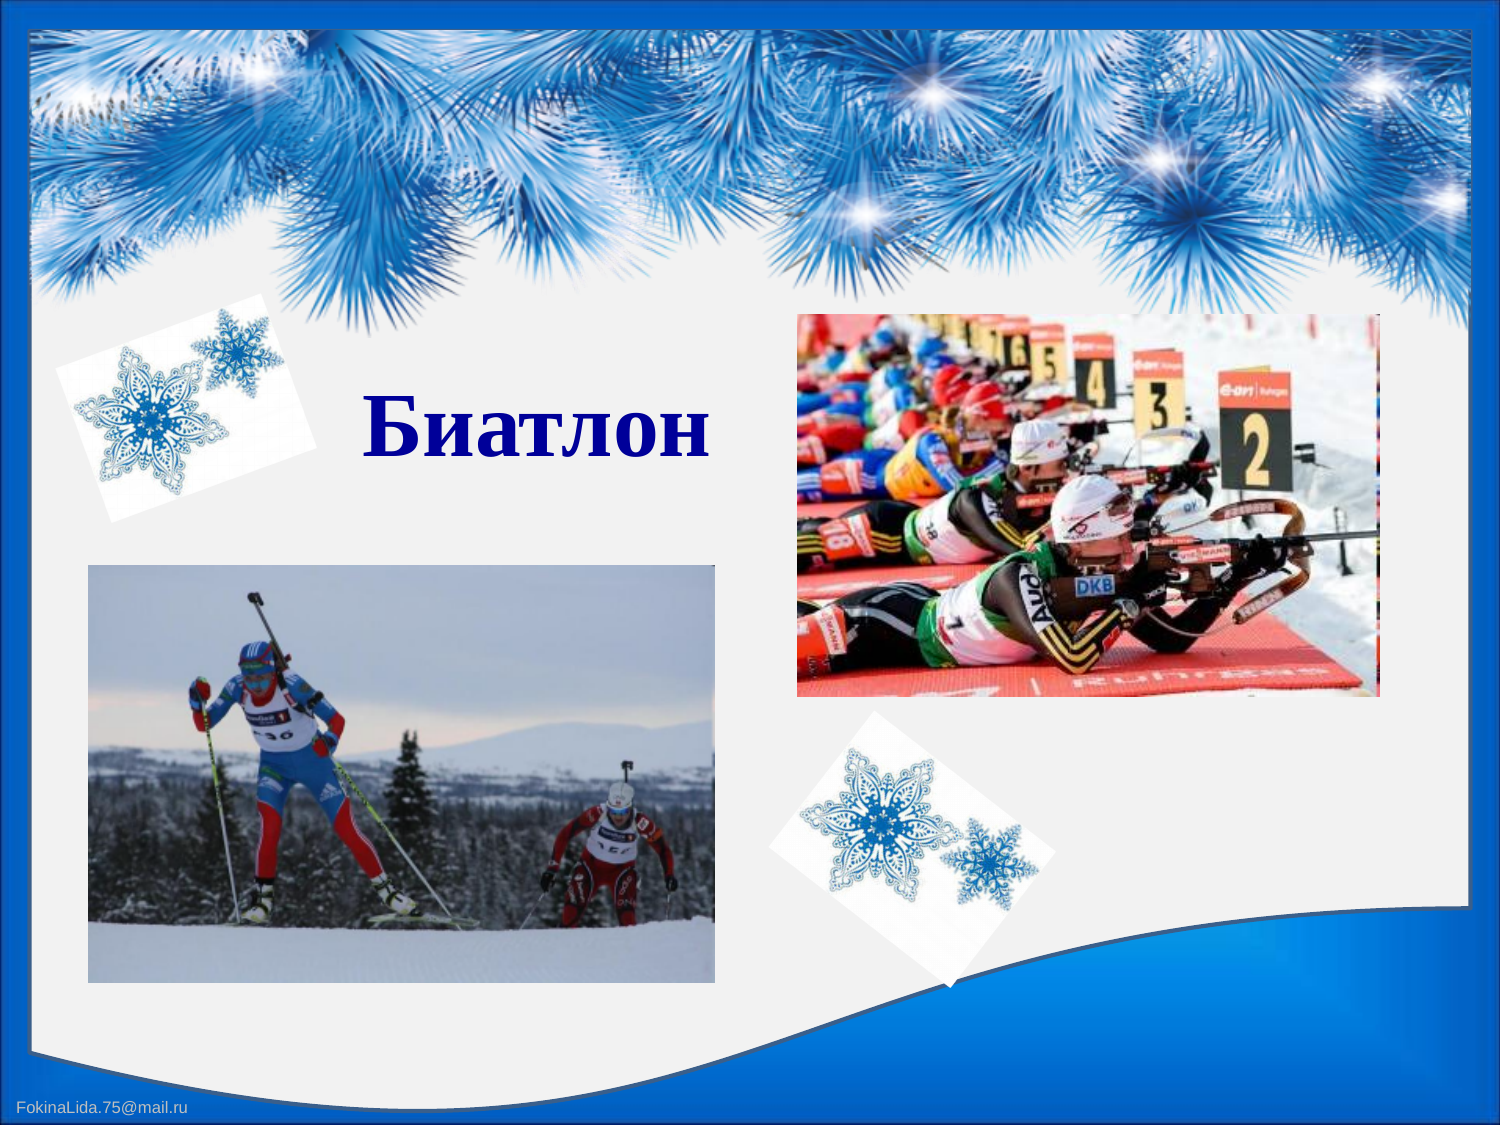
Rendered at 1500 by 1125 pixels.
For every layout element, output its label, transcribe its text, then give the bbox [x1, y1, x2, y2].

picture [0, 0, 1500, 1125]
title Биатлон [300, 361, 791, 479]
